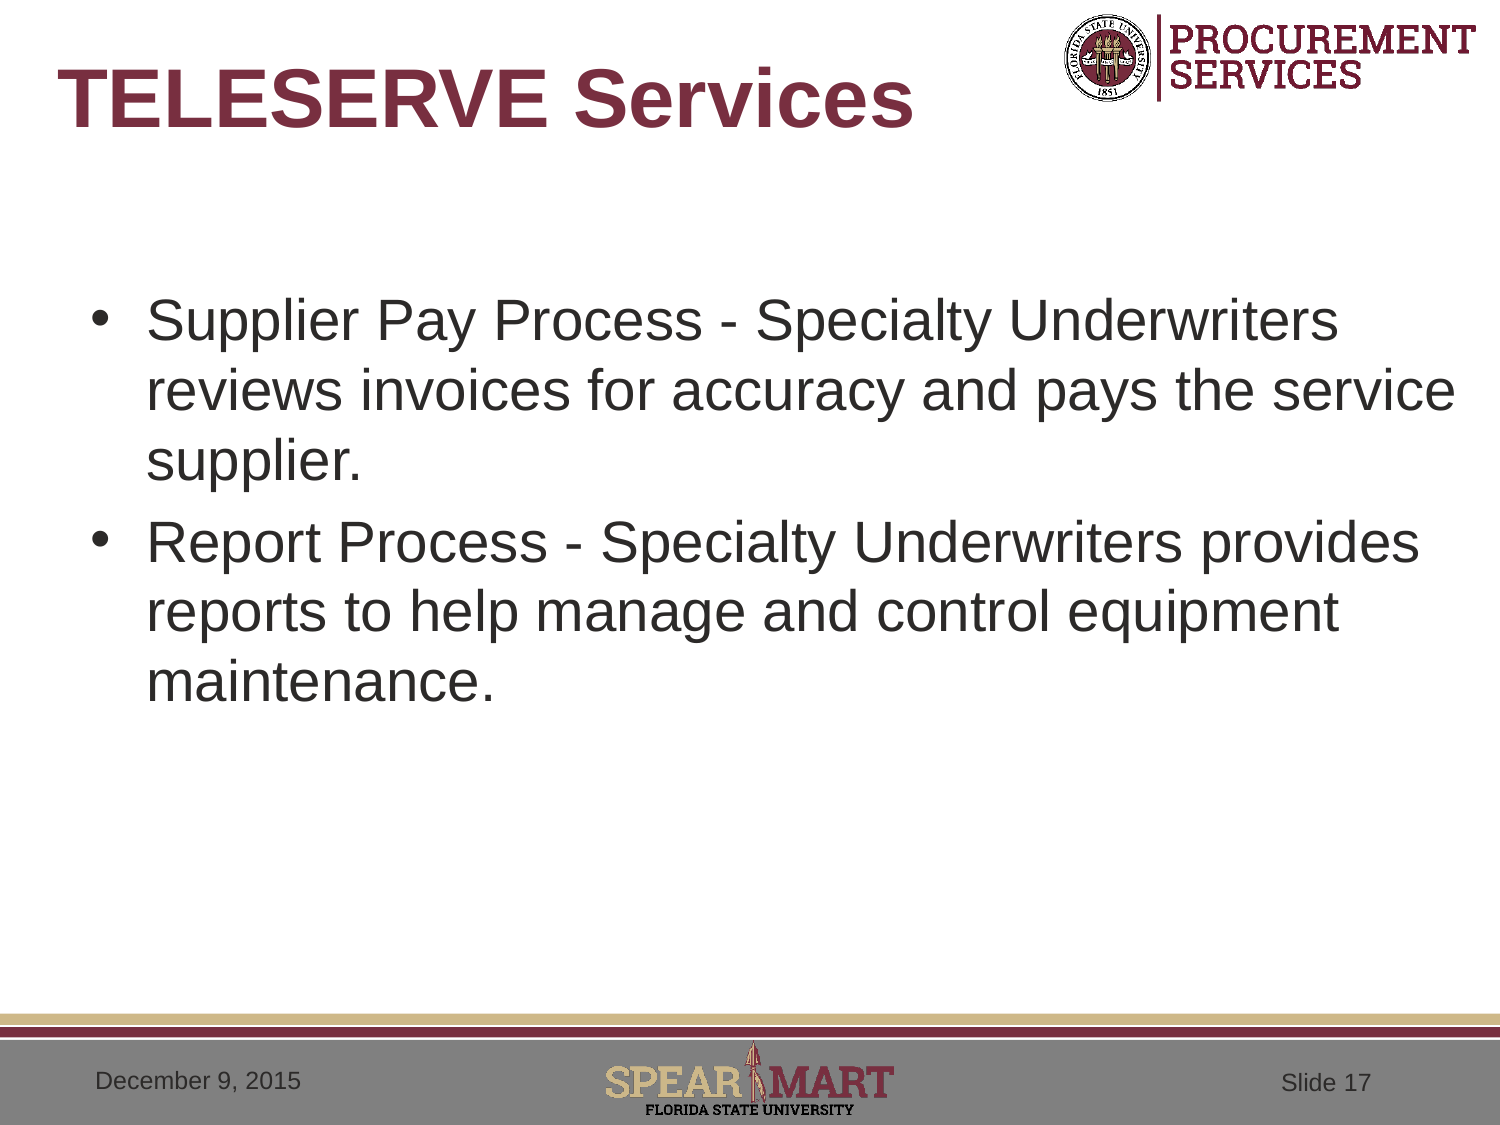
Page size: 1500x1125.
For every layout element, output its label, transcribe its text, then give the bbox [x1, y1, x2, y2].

list Supplier Pay Process - Specialty Underwriters reviews invoices for accuracy and pays the service supplier. Report Process - Specialty Underwriters provides reports to help manage and control equipment maintenance. [75, 275, 1488, 900]
title TELESERVE Services [0, 0, 975, 188]
picture [606, 1040, 894, 1115]
picture [1062, 12, 1500, 104]
